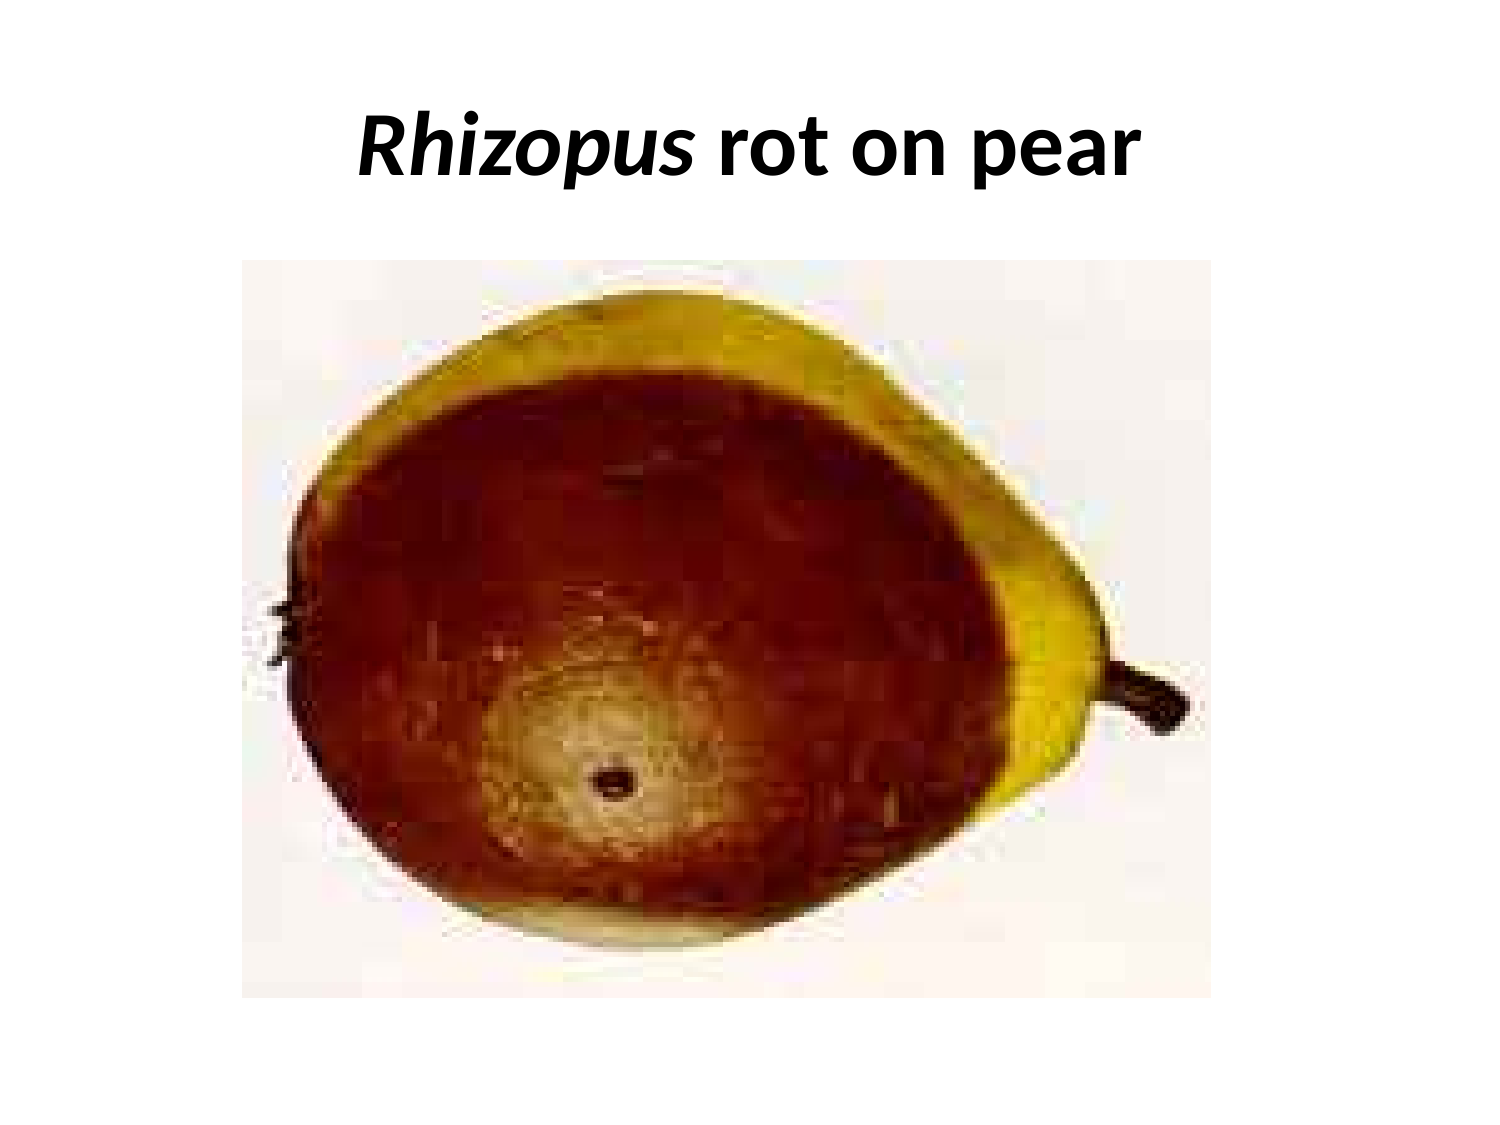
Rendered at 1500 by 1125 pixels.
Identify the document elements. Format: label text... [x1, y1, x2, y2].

picture [241, 260, 1211, 999]
title Rhizopus rot on pear [75, 45, 1425, 233]
